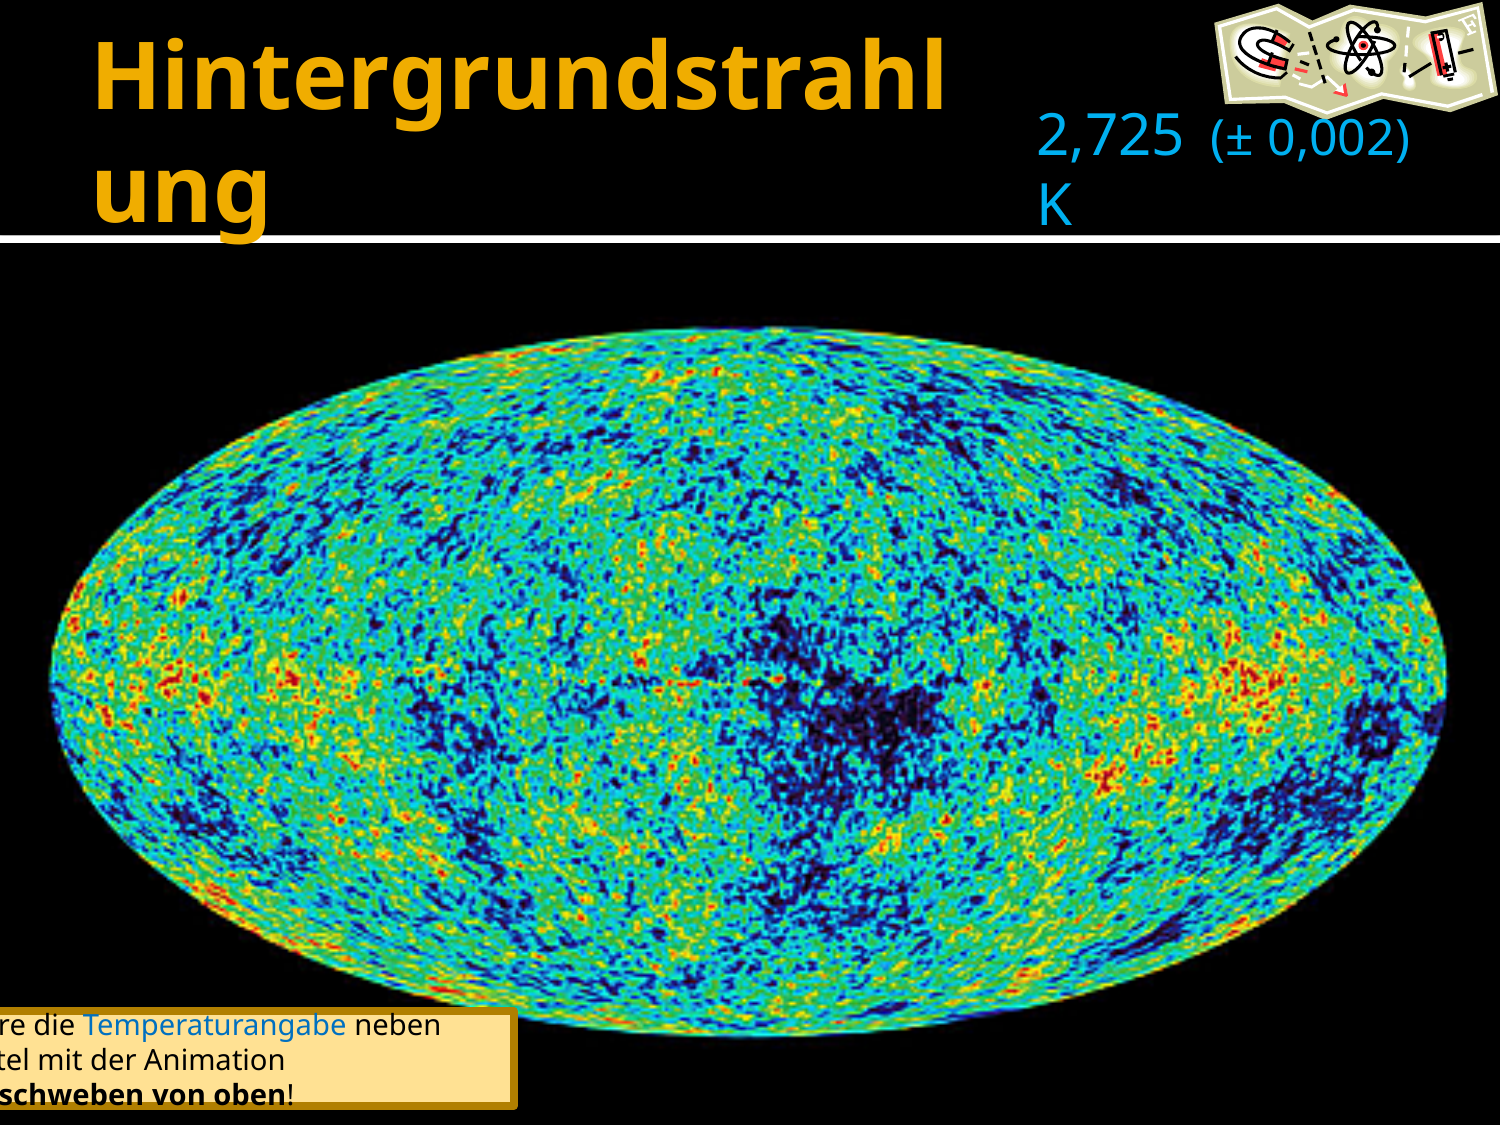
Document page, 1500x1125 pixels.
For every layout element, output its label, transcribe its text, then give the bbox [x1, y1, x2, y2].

picture [0, 243, 1500, 1125]
title Hintergrundstrahlung [75, 25, 998, 231]
text_box 2,725 (± 0,002) K K [1021, 89, 1483, 242]
